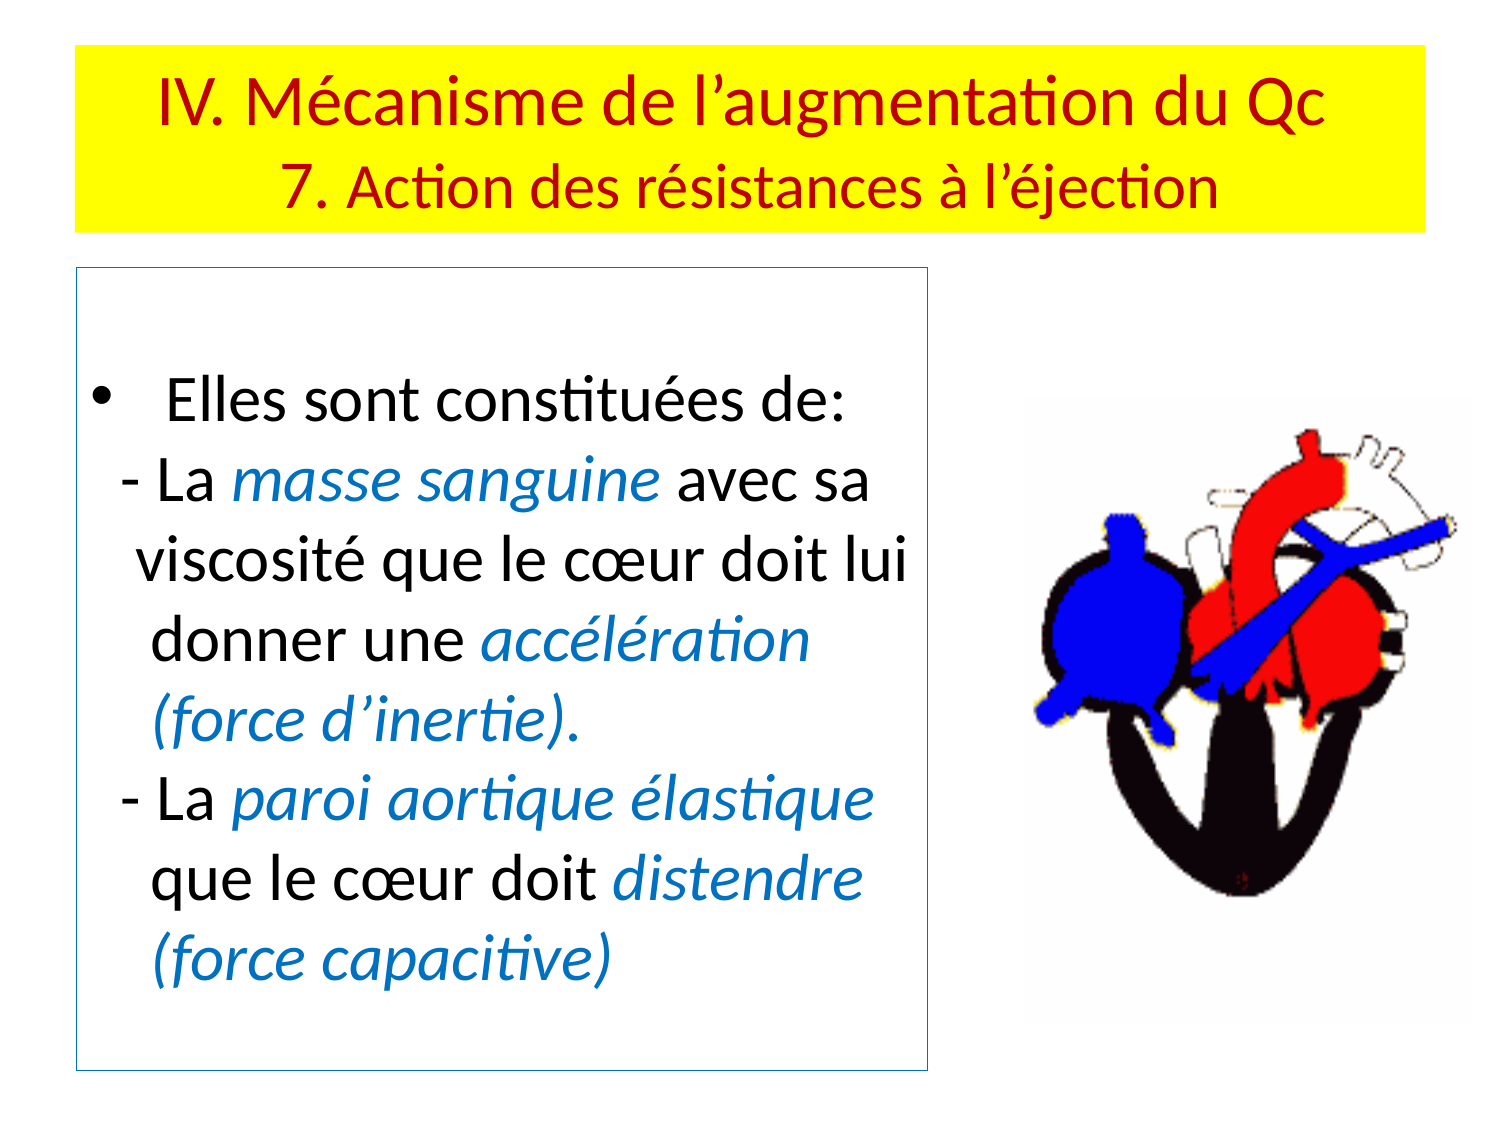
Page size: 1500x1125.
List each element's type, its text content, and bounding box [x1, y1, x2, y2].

text_box IV. Mécanisme de l’augmentation du Qc 7. Action des résistances à l’éjection [74, 45, 1425, 233]
picture [975, 381, 1471, 1024]
text_box Elles sont constituées de: - La masse sanguine avec sa viscosité que le cœur doit lui donner une accélération (force d’inertie). - La paroi aortique élastique que le cœur doit distendre (force capacitive) [76, 267, 928, 1071]
